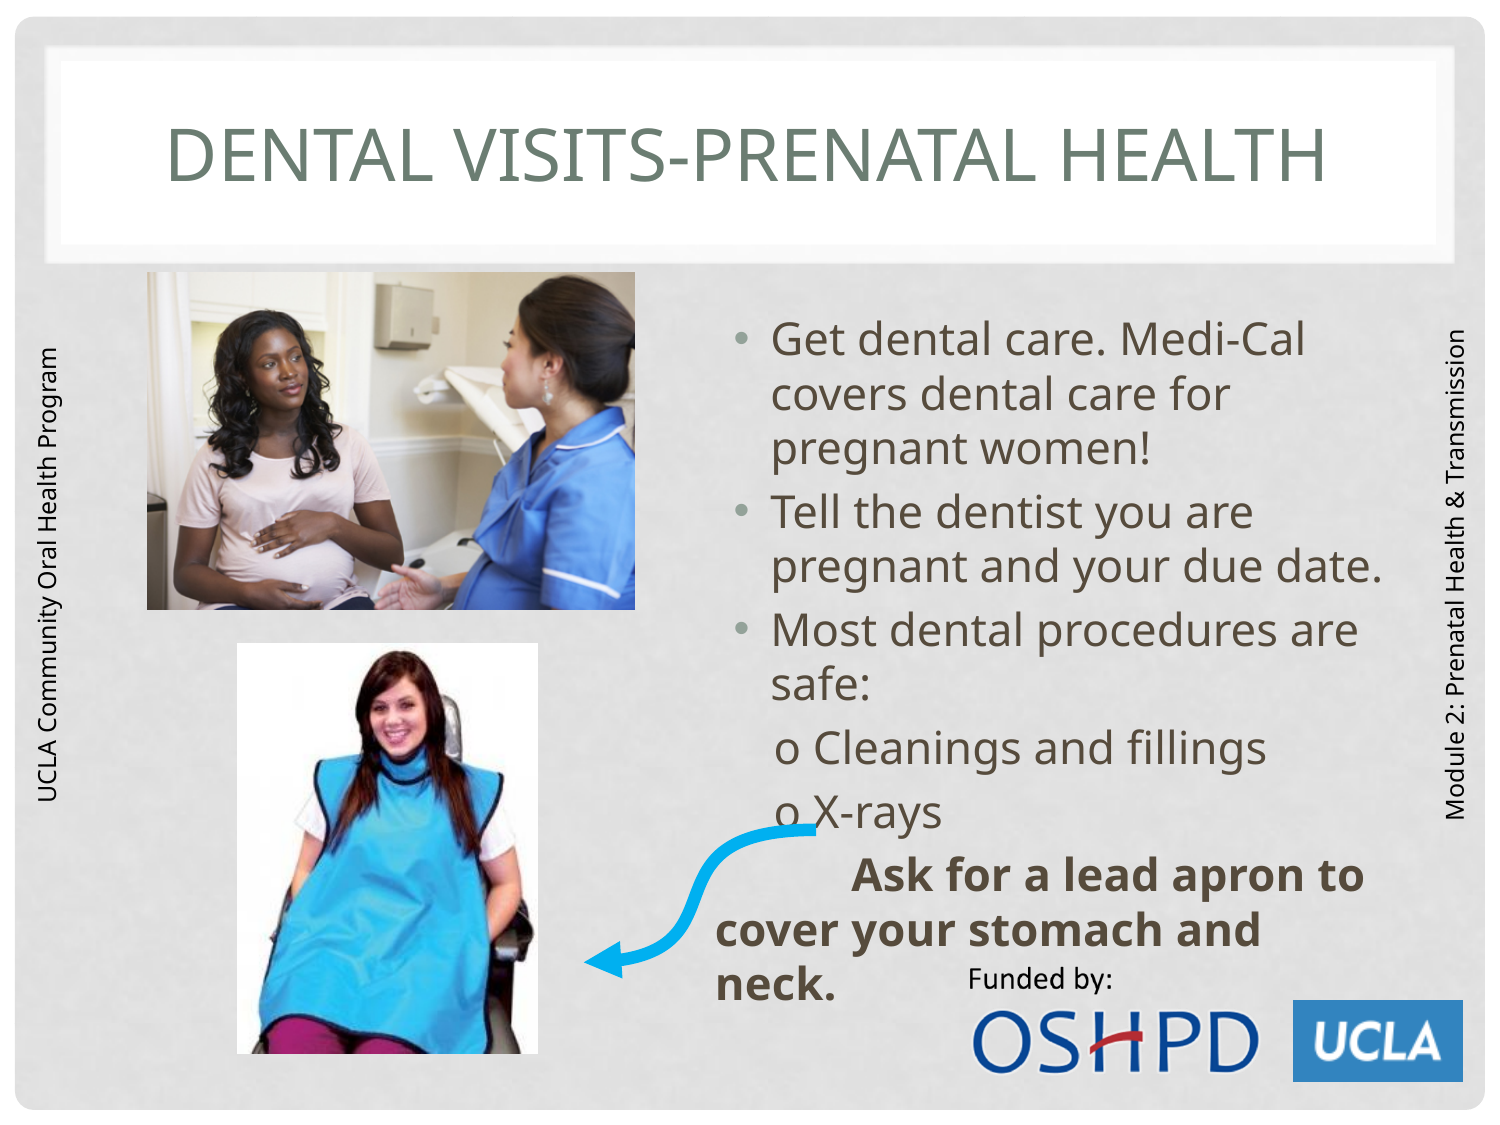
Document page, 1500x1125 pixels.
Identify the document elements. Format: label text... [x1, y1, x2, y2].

picture [1293, 1000, 1463, 1083]
text_box UCLA Community Oral Health Program [23, 187, 69, 963]
picture [237, 643, 538, 1054]
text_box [583, 829, 817, 963]
title Dental Visits-Prenatal Health [69, 66, 1425, 238]
text_box Module 2: Prenatal Health & Transmission [1431, 112, 1477, 1038]
picture [961, 955, 1272, 1093]
list Get dental care. Medi‐Cal covers dental care for pregnant women! Tell the dentist you are pregnant and your due date. Most dental procedures are safe: o Cleanings and fillings o X‐rays Ask for a lead apron to cover your stomach and neck. [699, 302, 1431, 1020]
picture [146, 271, 635, 610]
